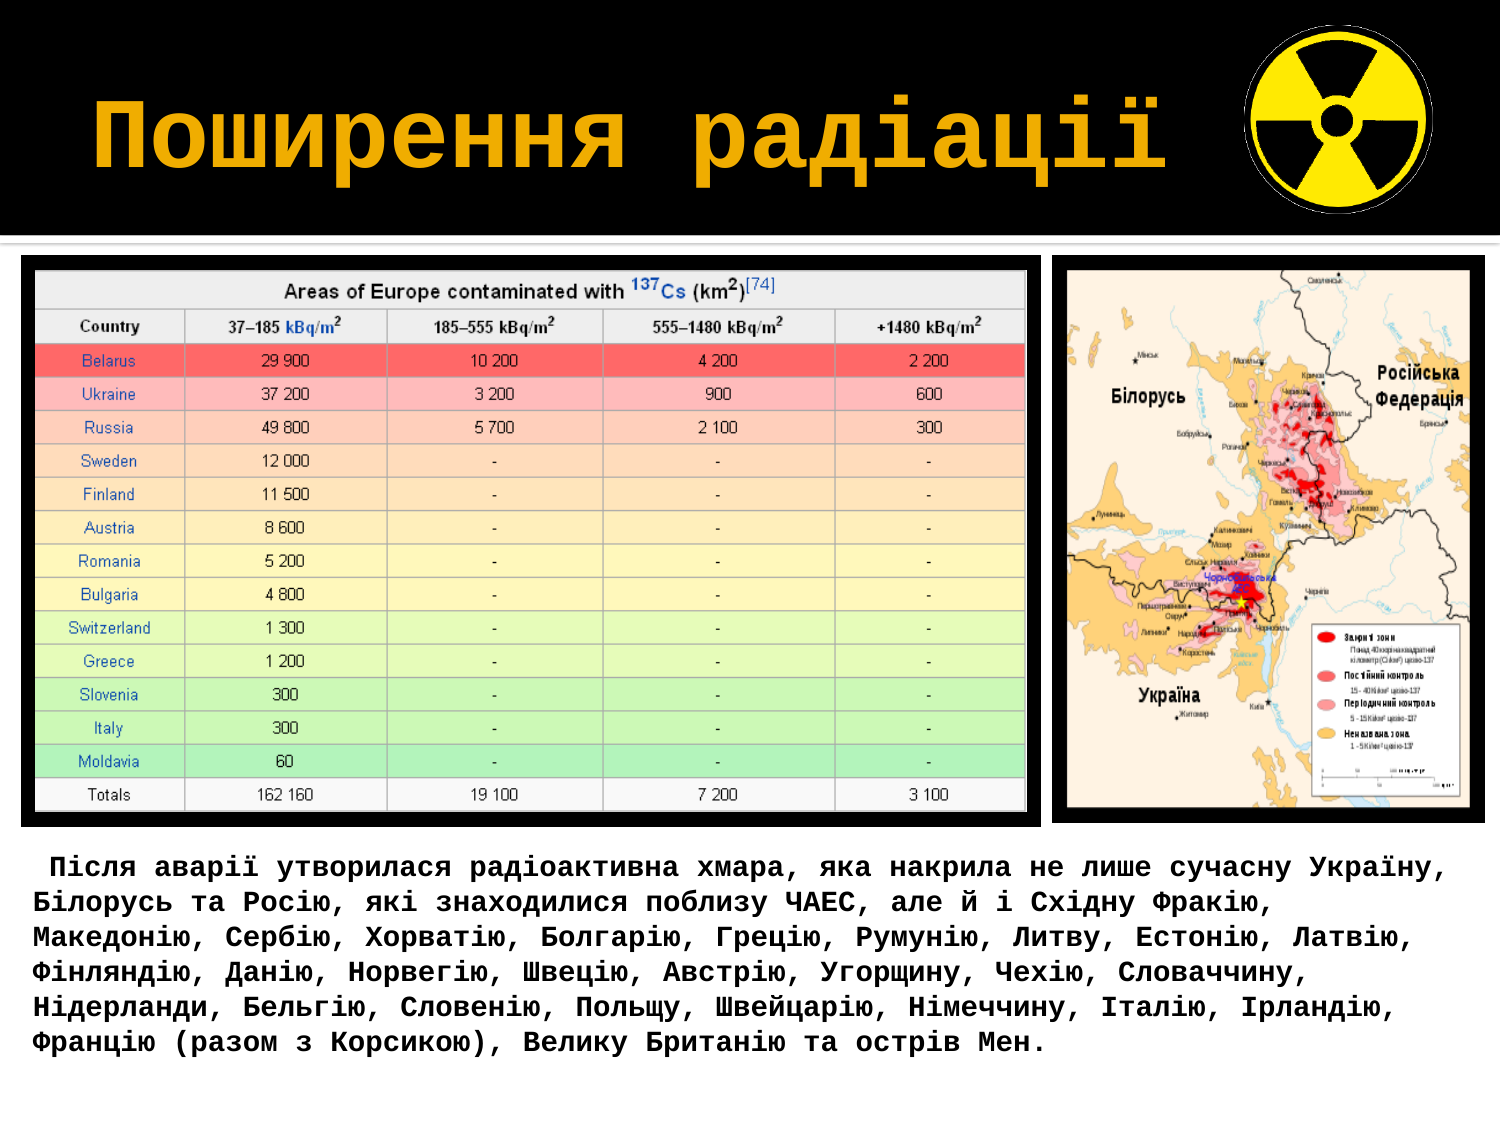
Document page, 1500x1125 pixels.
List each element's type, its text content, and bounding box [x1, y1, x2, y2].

title Поширення радіації [75, 24, 1425, 231]
picture [1066, 269, 1471, 809]
list Після аварії утворилася радіоактивна хмара, яка накрила не лише сучасну Україну, Білорусь та Росію, які знаходилися поблизу ЧАЕС, але й і Східну Фракію, Македонію, Сербію, Хорватію, Болгарію, Грецію, Румунію, Литву, Естонію, Латвію, Фінляндію, Данію, Норвегію, Швецію, Австрію, Угорщину, Чехію, Словаччину, Нідерланди, Бельгію, Словенію, Польщу, Швейцарію, Німеччину, Італію, Ірландію, Францію (разом з Корсикою), Велику Британію та острів Мен. [23, 832, 1465, 1069]
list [1242, 23, 1434, 215]
picture [35, 269, 1027, 813]
